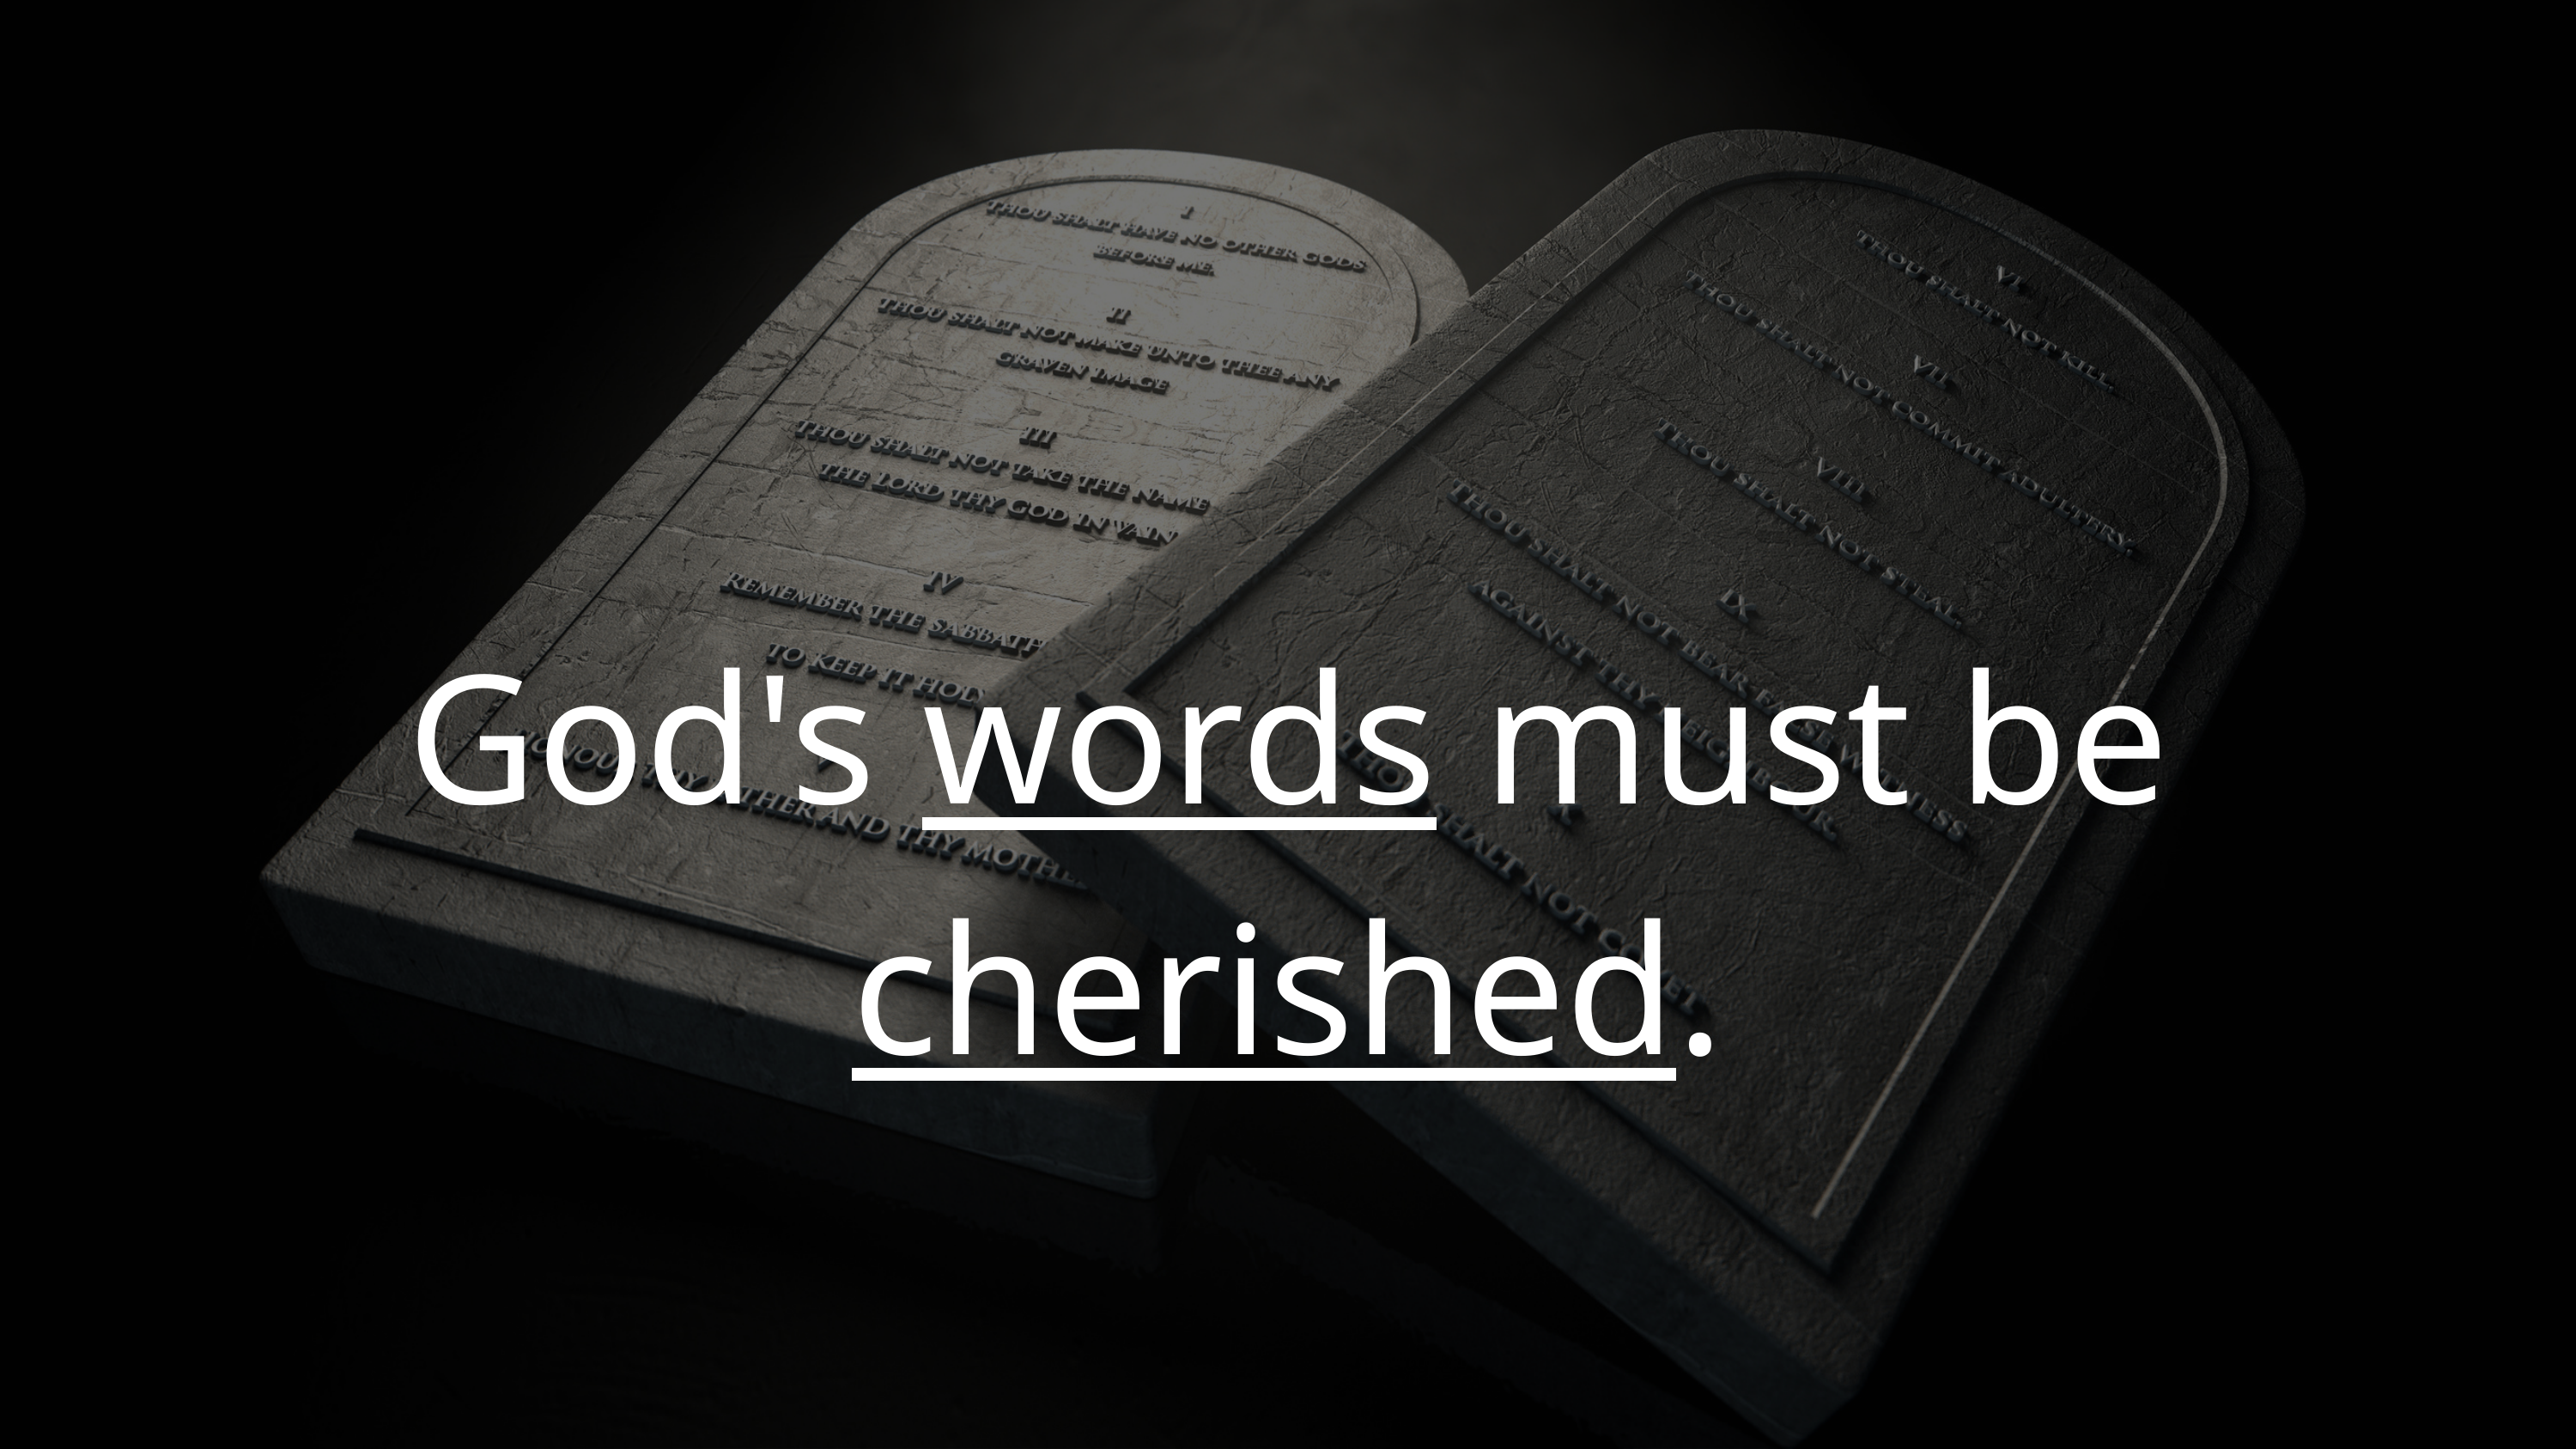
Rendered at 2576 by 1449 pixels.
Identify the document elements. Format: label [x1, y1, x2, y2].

text_box [0, 0, 2576, 1449]
